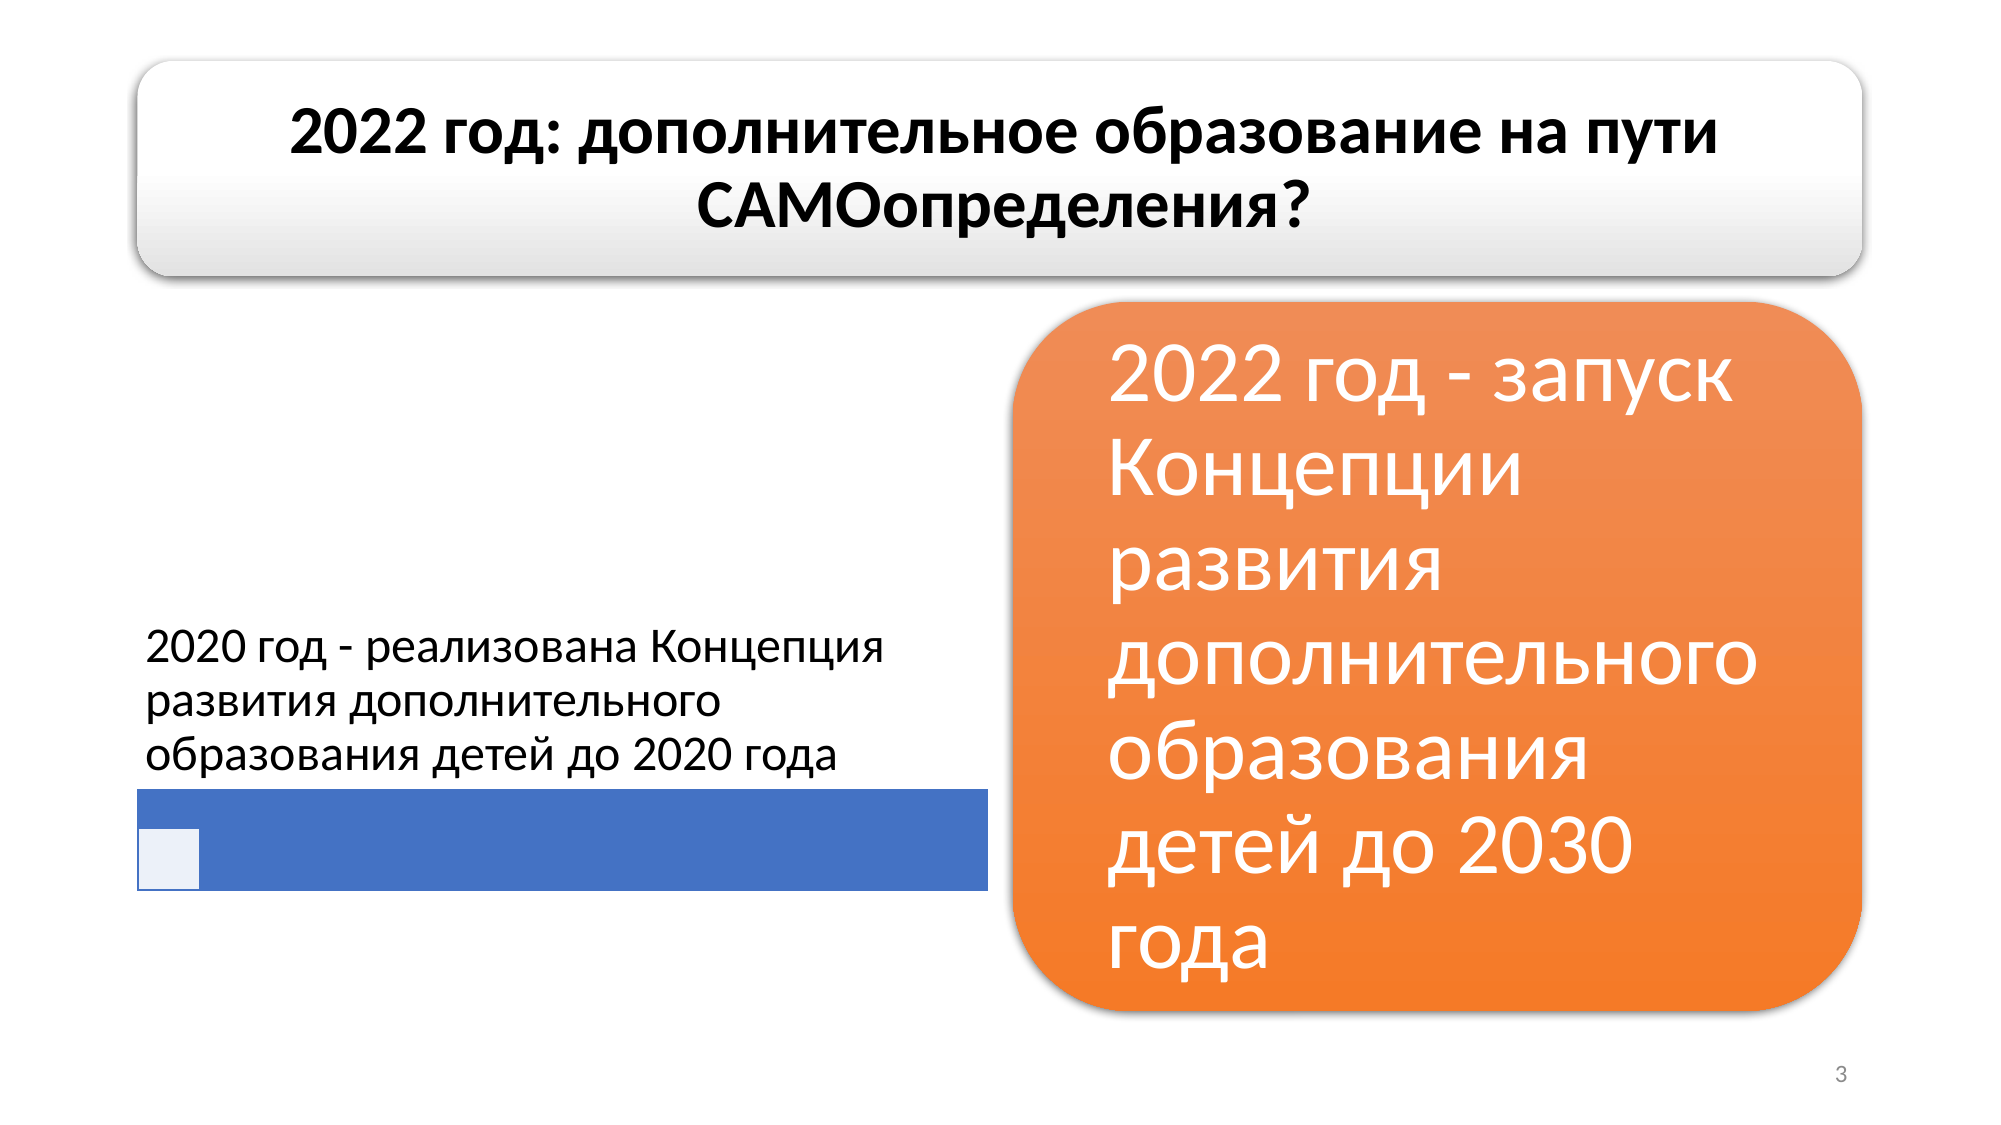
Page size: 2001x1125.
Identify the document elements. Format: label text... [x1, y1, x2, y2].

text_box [137, 59, 1863, 278]
slide_number 3 [1412, 1042, 1863, 1103]
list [137, 610, 988, 1014]
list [1012, 299, 1863, 1014]
